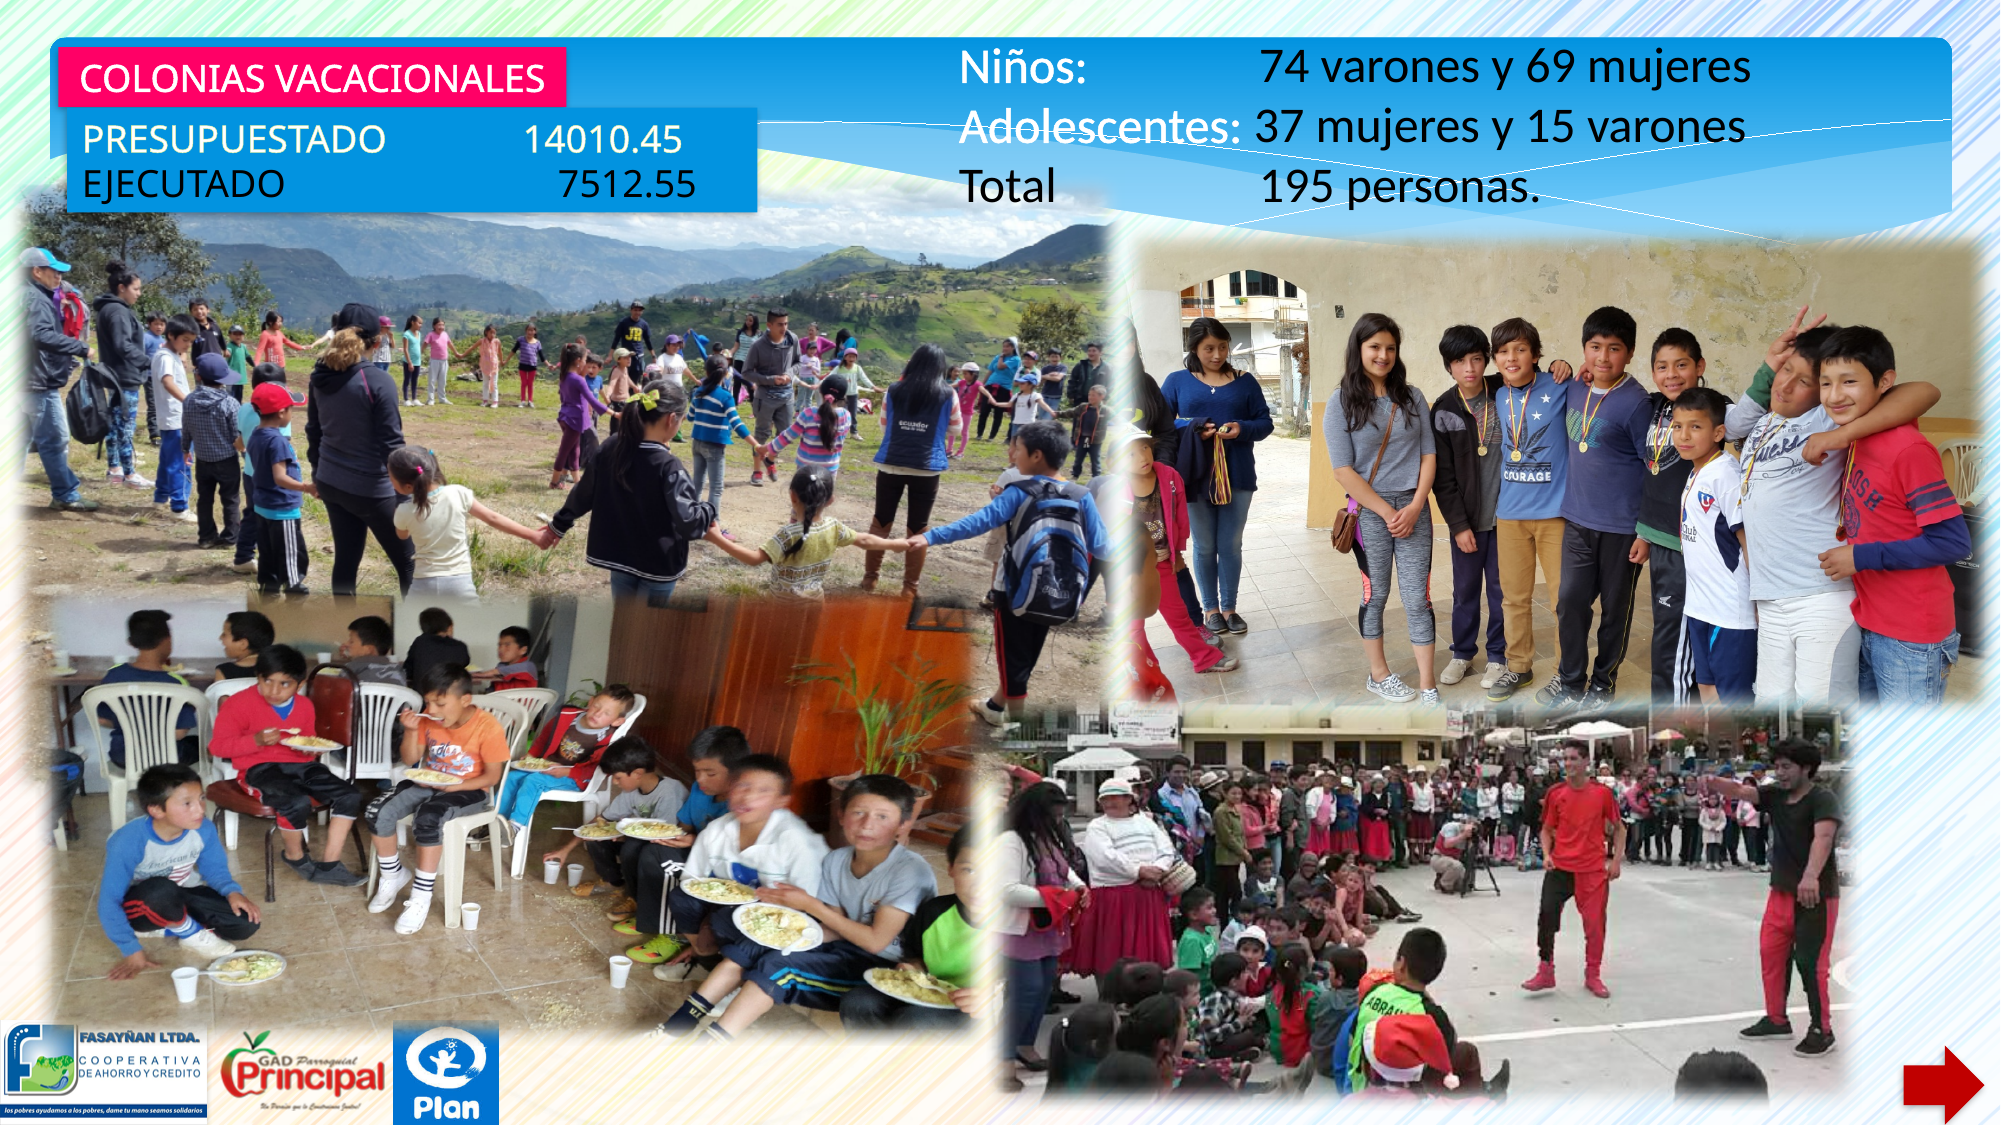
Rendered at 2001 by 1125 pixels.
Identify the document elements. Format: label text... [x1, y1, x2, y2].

text_box [1902, 1044, 1986, 1125]
picture [0, 0, 2001, 1125]
text_box COLONIAS VACACIONALES [58, 47, 567, 107]
text_box PRESUPUESTADO 14010.45 EJECUTADO 7512.55 [67, 107, 758, 168]
text_box Niños: 74 varones y 69 mujeres Adolescentes: 37 mujeres y 15 varones Total 195 personas. [944, 25, 1904, 220]
